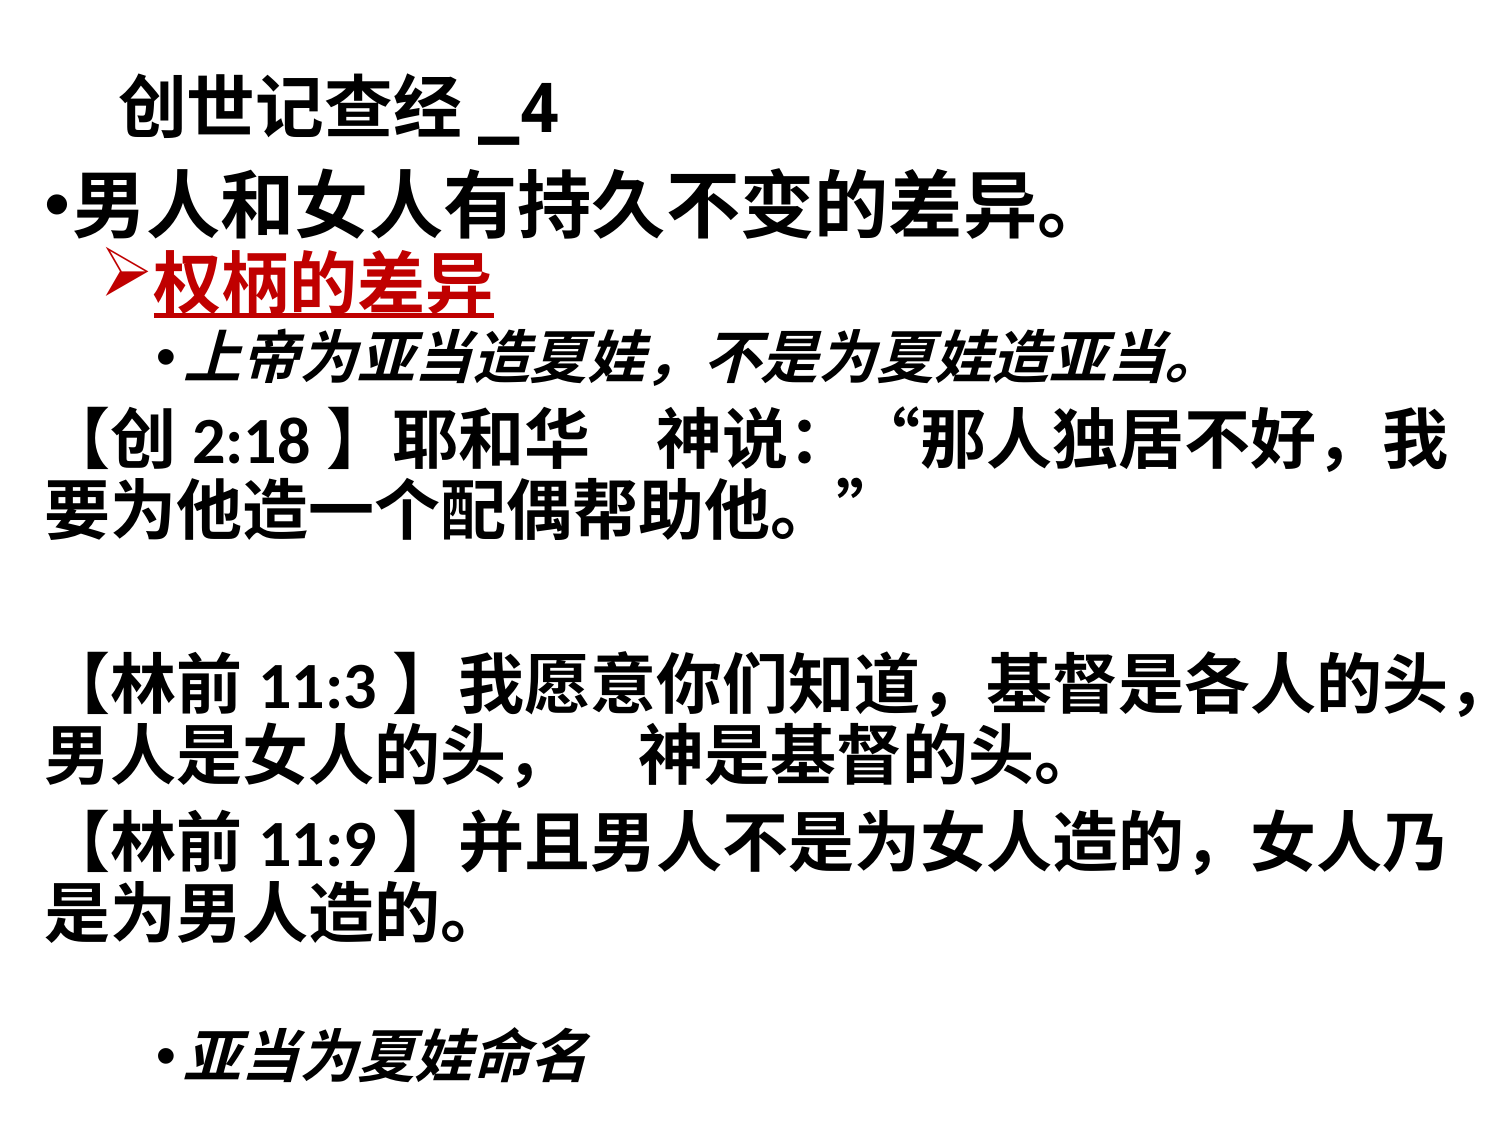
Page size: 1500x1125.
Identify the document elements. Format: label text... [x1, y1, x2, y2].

title 创世记查经_4 [103, 59, 1397, 160]
list 男人和女人有持久不变的差异。 权柄的差异 上帝为亚当造夏娃，不是为夏娃造亚当。 【创2:18】耶和华 神说：“那人独居不好，我要为他造一个配偶帮助他。” 【林前11:3】我愿意你们知道，基督是各人的头，男人是女人的头， 神是基督的头。 【林前11:9】并且男人不是为女人造的，女人乃是为男人造的。 亚当为夏娃命名 [29, 160, 1483, 1106]
